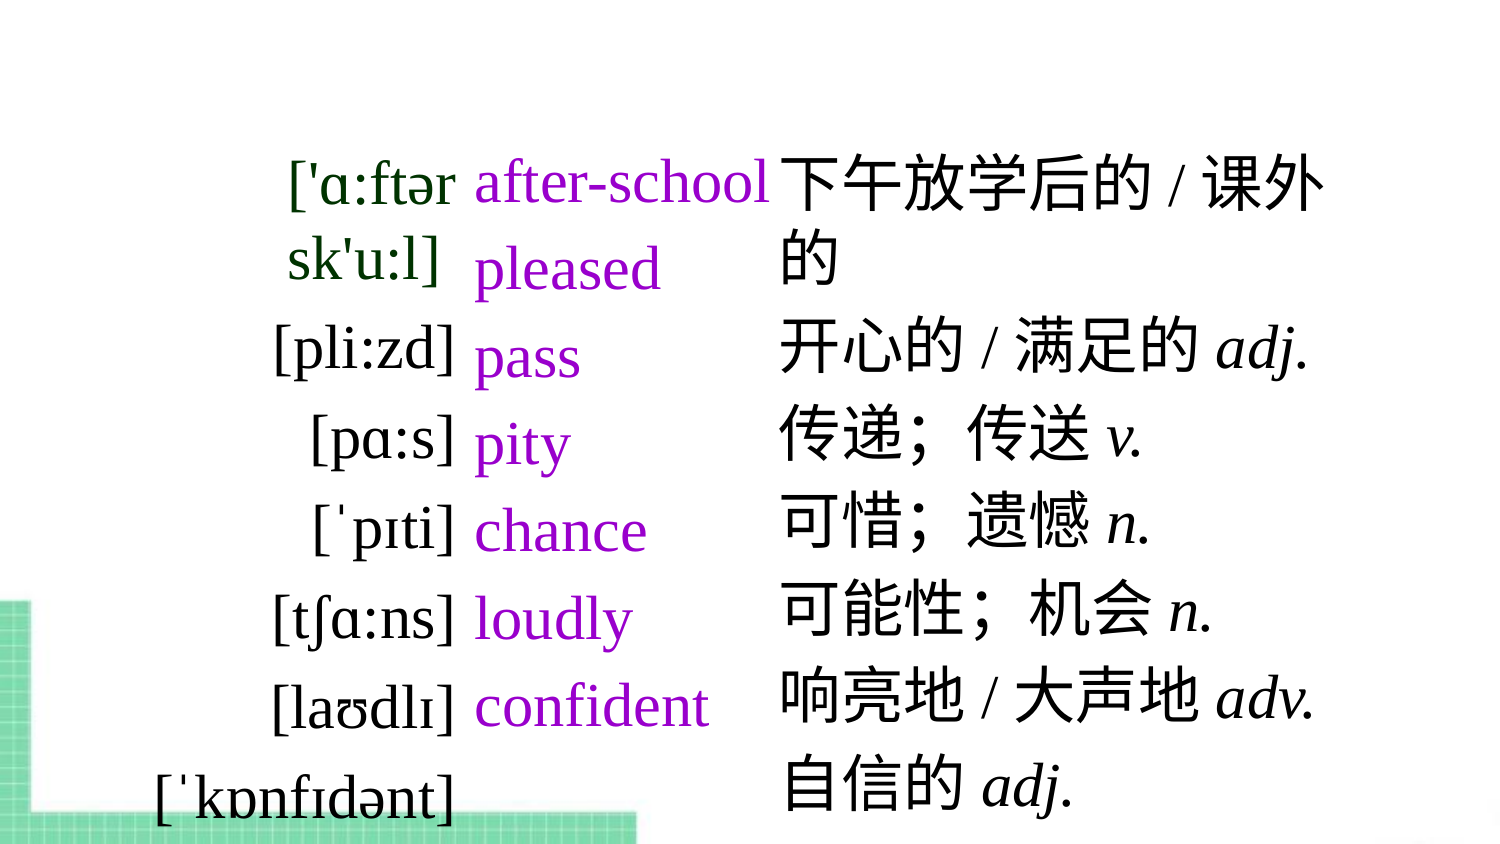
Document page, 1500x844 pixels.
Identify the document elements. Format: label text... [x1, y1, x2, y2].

text_box ['ɑ:ftər sk'u:l] [pli:zd] [pɑ:s] [ˈpɪti] [tʃɑ:ns] [laʊdlɪ] [ˈkɒnfɪdənt] [119, 136, 468, 837]
picture [0, 0, 1500, 844]
text_box after-school pleased pass pity chance loudly confident [463, 133, 817, 745]
text_box 下午放学后的/课外的 开心的/满足的adj. 传递；传送v. 可惜；遗憾n. 可能性；机会n. 响亮地/大声地adv. 自信的adj. [767, 138, 1377, 825]
